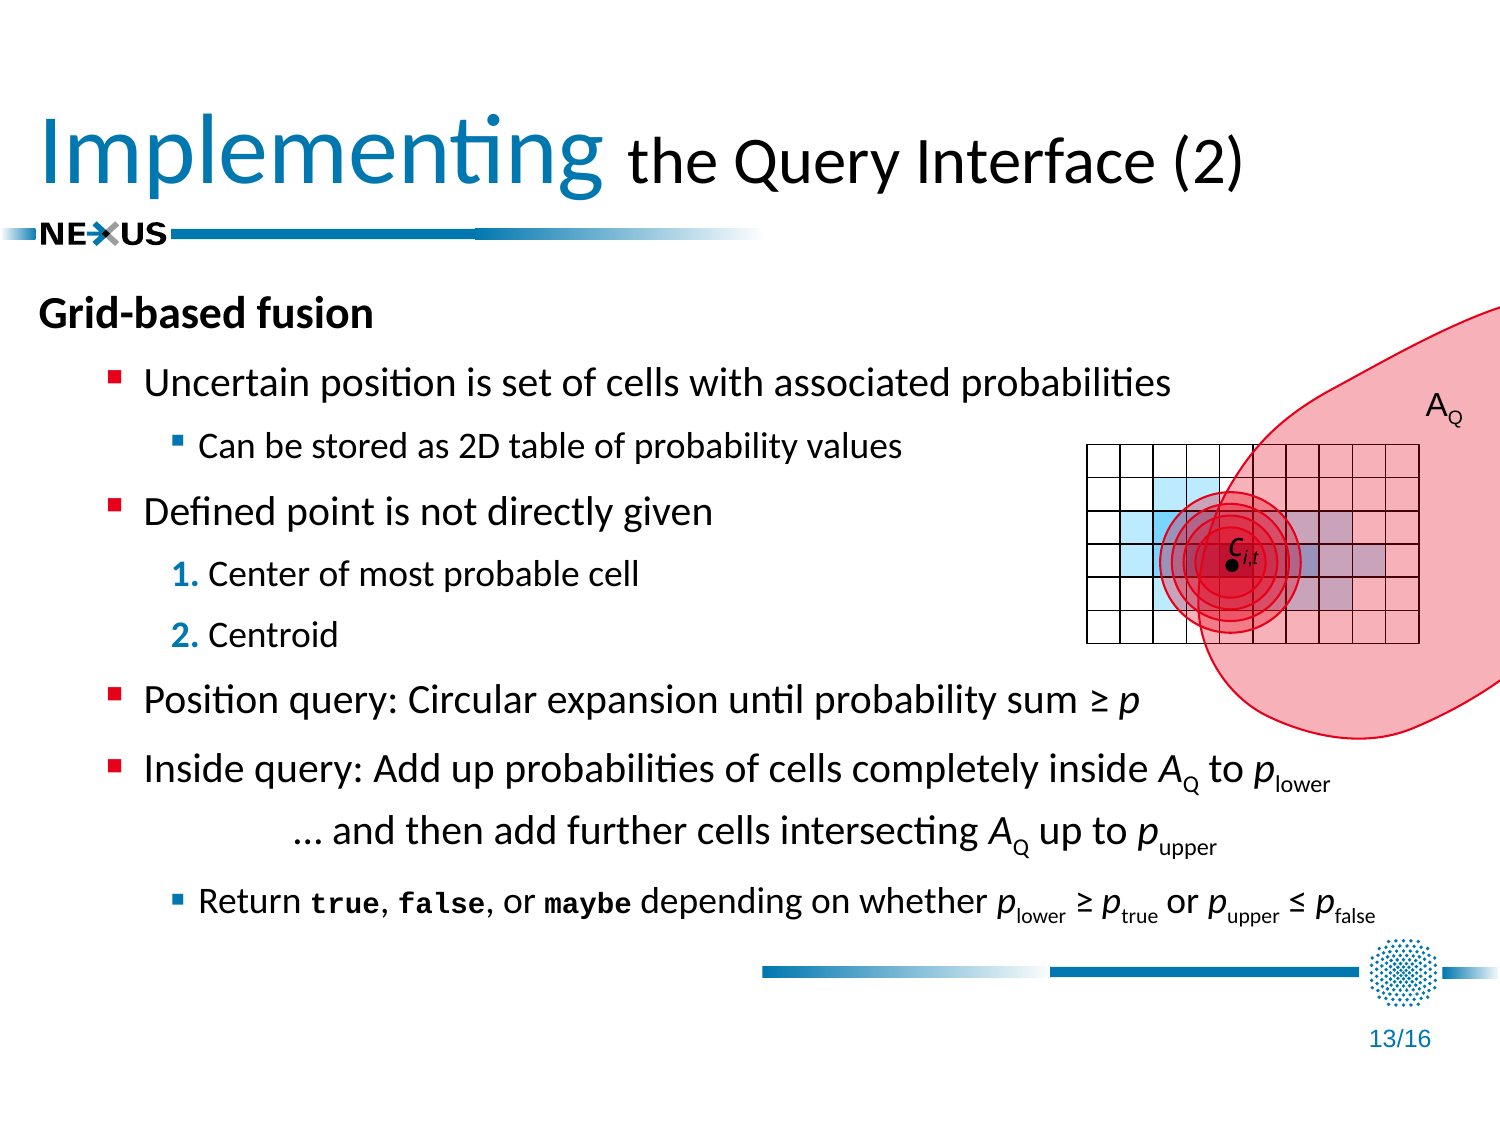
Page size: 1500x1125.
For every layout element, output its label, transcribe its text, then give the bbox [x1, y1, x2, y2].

title Implementing the Query Interface (2) [23, 34, 1477, 212]
slide_number 13 [1347, 1016, 1454, 1092]
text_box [1086, 444, 1188, 644]
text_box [1210, 515, 1276, 572]
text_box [1193, 271, 1500, 751]
list Grid-based fusion Uncertain position is set of cells with associated probabilities Can be stored as 2D table of probability values Defined point is not directly given 1. Center of most probable cell 2. Centroid Position query: Circular expansion until probability sum ≥ p Inside query: Add up probabilities of cells completely inside AQ to plower … and then add further cells intersecting AQ up to pupper Return true, false, or maybe depending on whether plower ≥ ptrue or pupper ≤ pfalse [23, 269, 1477, 966]
